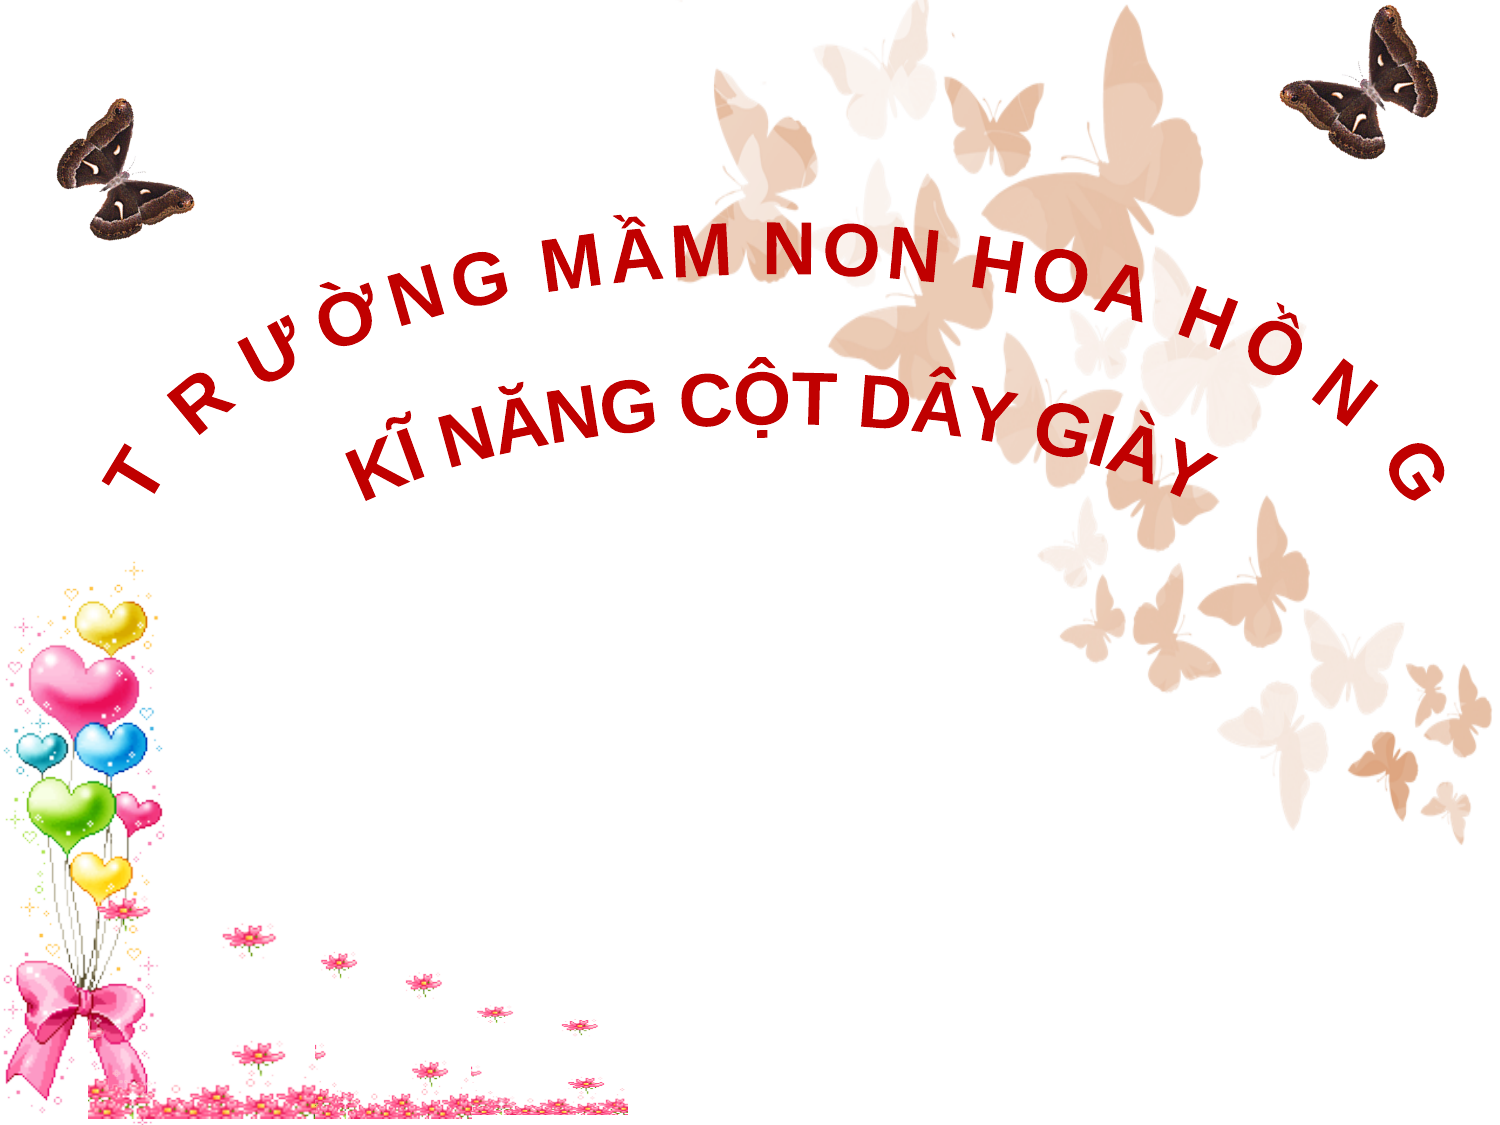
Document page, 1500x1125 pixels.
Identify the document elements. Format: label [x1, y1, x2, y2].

picture [1270, 0, 1466, 185]
picture [35, 90, 204, 266]
picture [0, 538, 628, 1125]
